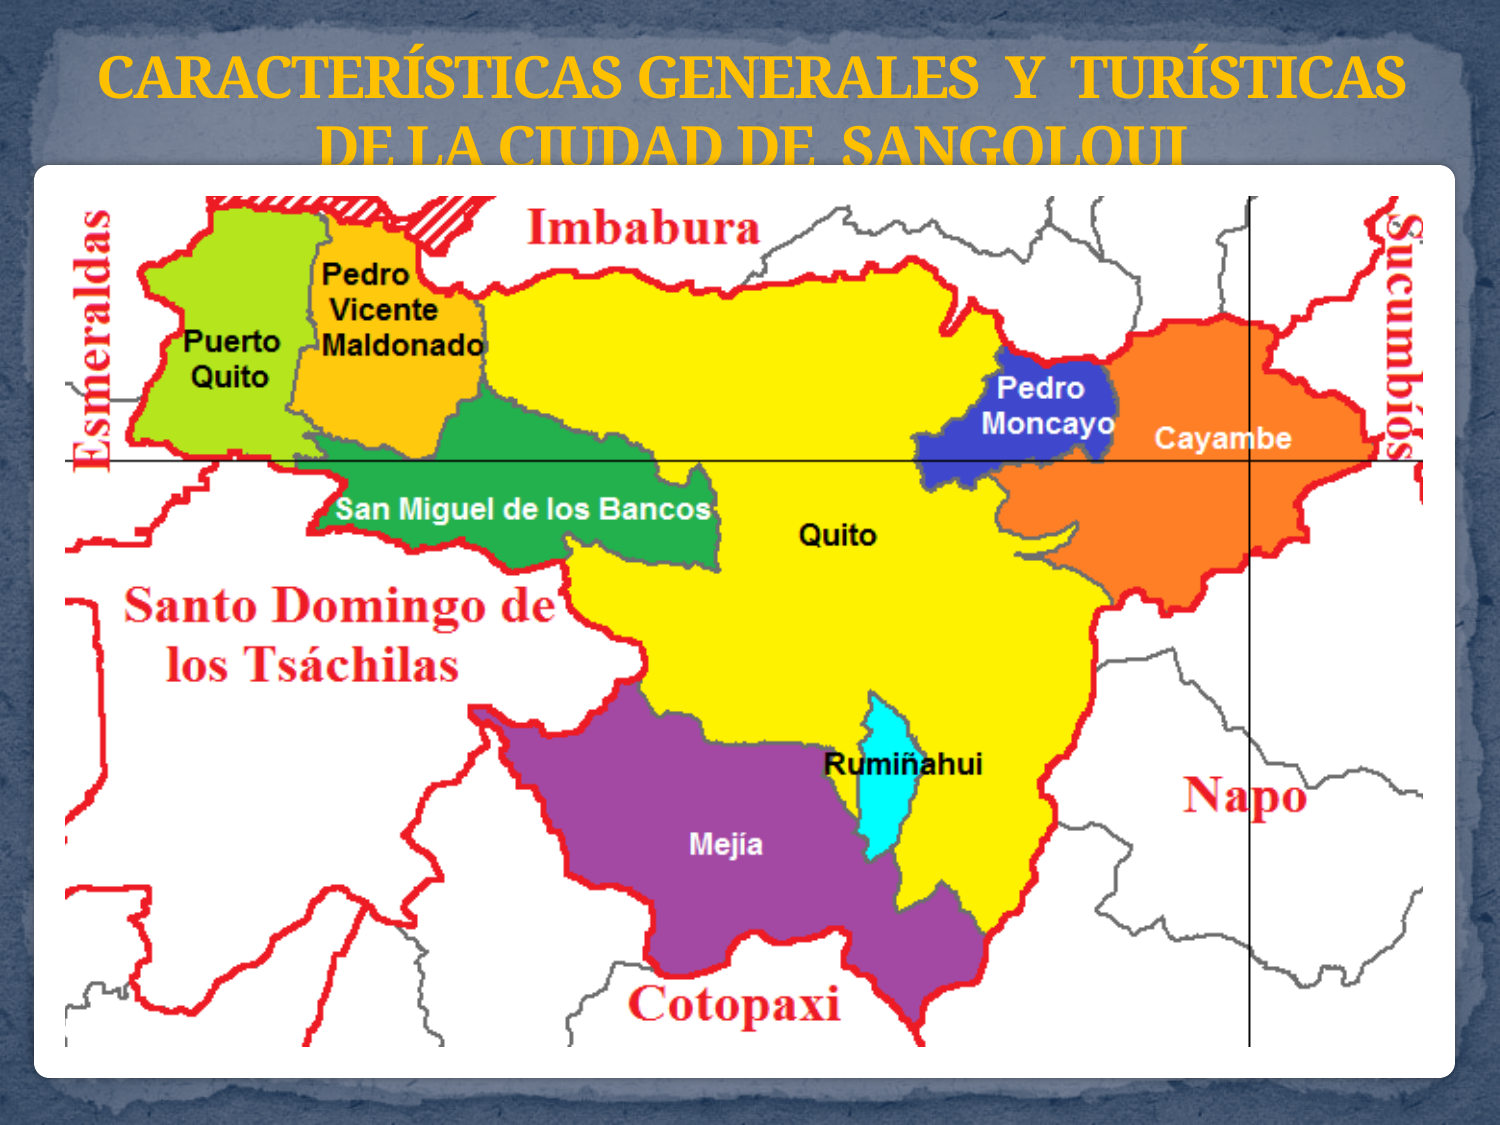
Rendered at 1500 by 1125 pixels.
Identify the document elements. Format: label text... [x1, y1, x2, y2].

title CARACTERÍSTICAS GENERALES Y TURÍSTICAS DE LA CIUDAD DE SANGOLQUI [76, 0, 1427, 158]
picture [65, 196, 1423, 1047]
